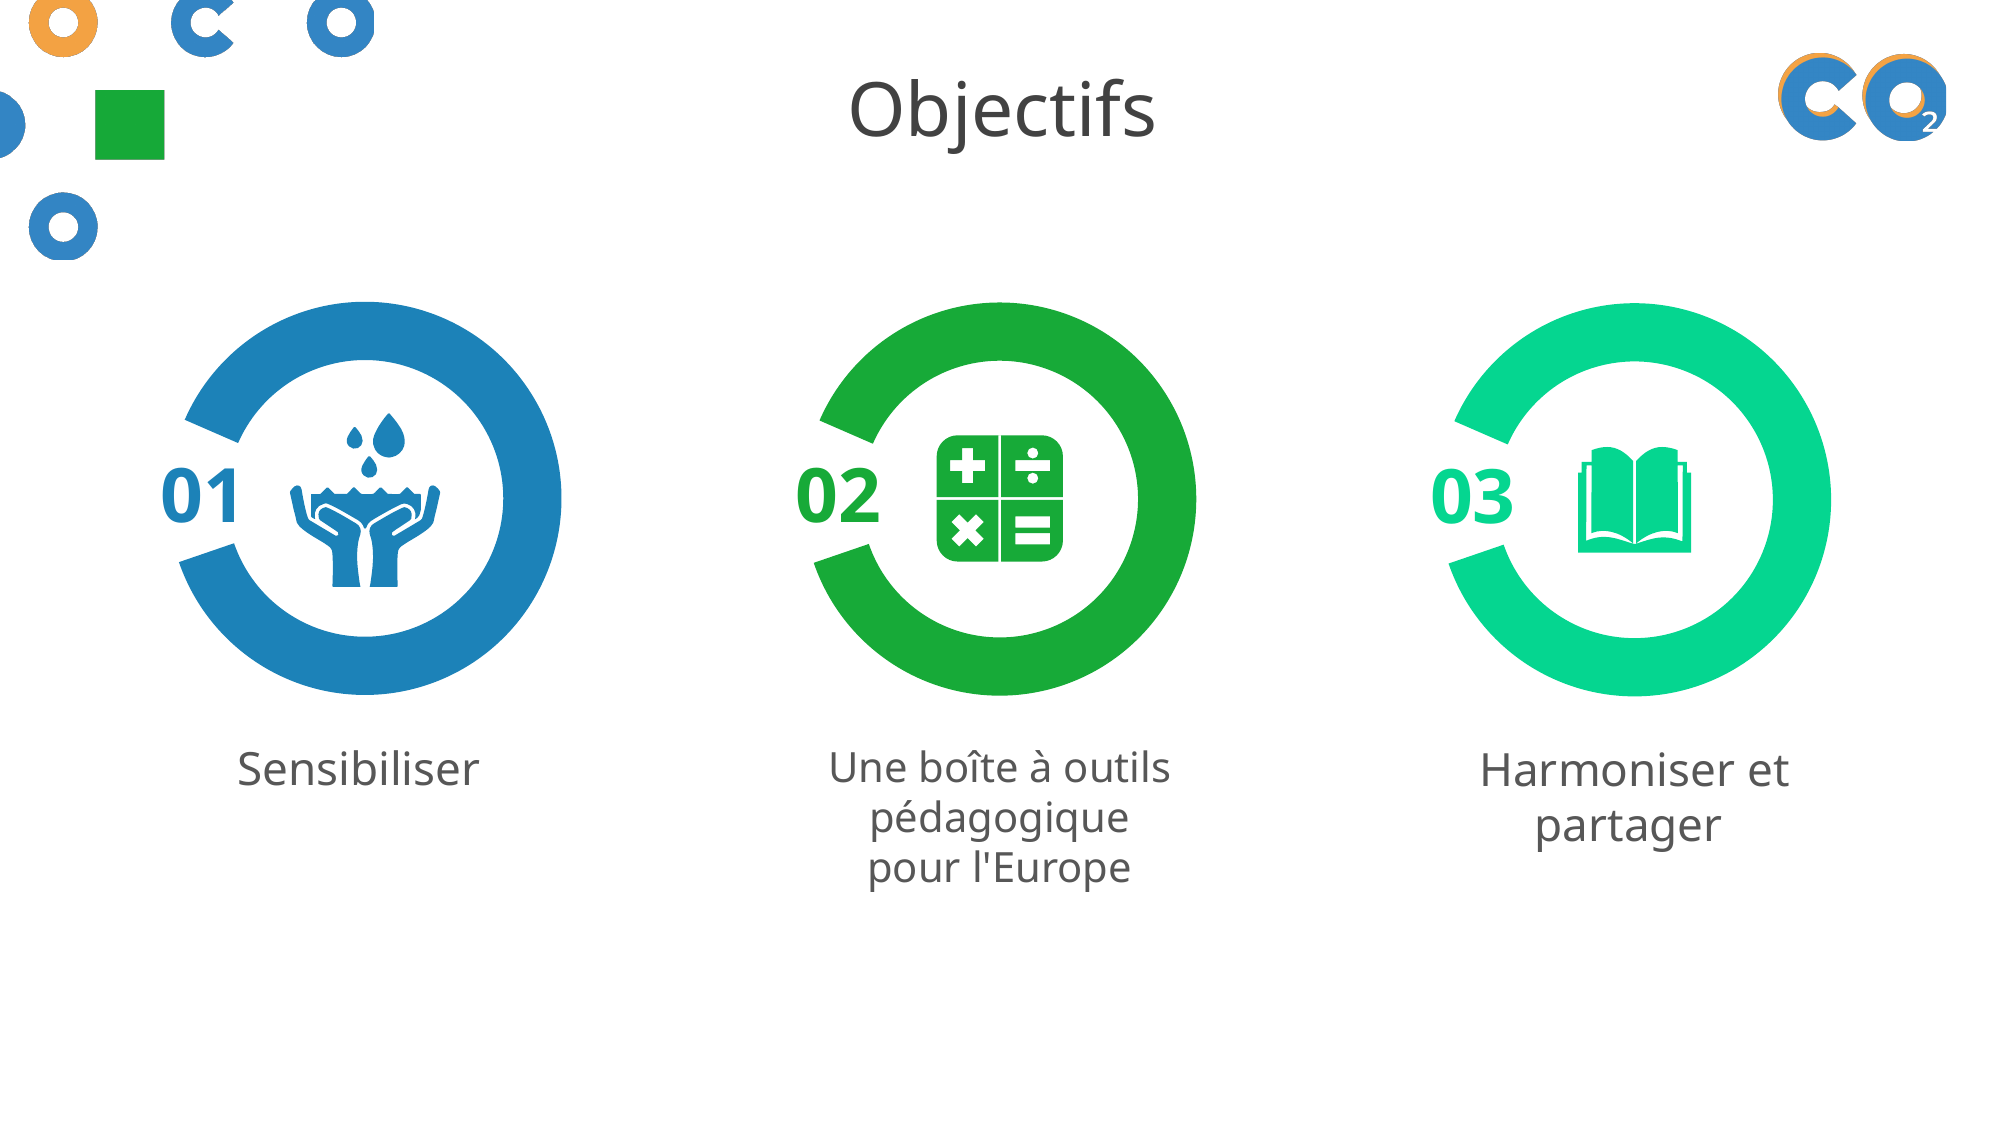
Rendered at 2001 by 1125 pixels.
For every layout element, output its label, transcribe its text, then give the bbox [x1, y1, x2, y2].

picture [0, 0, 374, 260]
text_box Harmoniser et partager [1437, 733, 1832, 991]
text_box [142, 301, 562, 696]
text_box Une boîte à outils pédagogique pour l'Europe [803, 732, 1197, 991]
text_box Sensibiliser [168, 732, 562, 990]
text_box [1411, 302, 1832, 697]
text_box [289, 412, 441, 587]
list Objectifs [53, 55, 1952, 175]
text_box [776, 302, 1197, 696]
